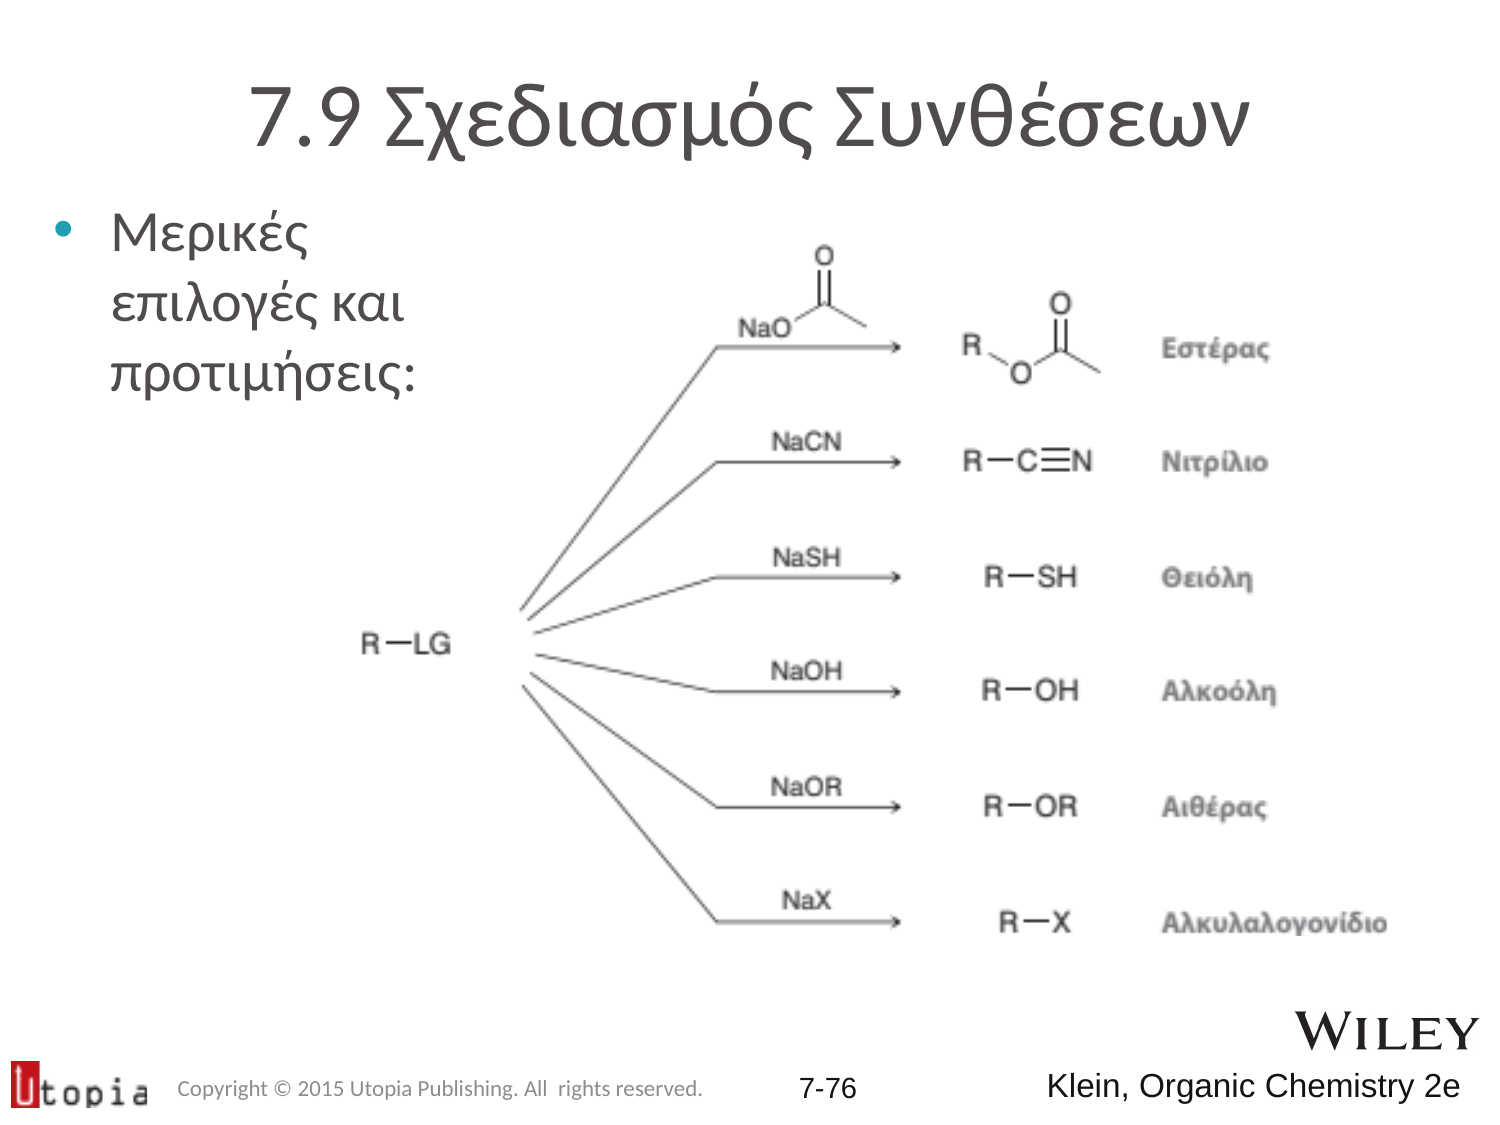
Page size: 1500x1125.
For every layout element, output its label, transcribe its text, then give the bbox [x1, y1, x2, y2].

footer Klein, Organic Chemistry 2e [1010, 1056, 1486, 1117]
slide_number 7-75 [664, 1056, 992, 1117]
picture [1292, 1009, 1480, 1053]
title 7.9 Σχεδιασμός Συνθέσεων [74, 15, 1426, 204]
picture [361, 240, 1388, 937]
list Μερικές επιλογές και προτιμήσεις: [38, 185, 514, 733]
slide_number Copyright © 2015 Utopia Publishing. All rights reserved. [162, 1056, 664, 1117]
